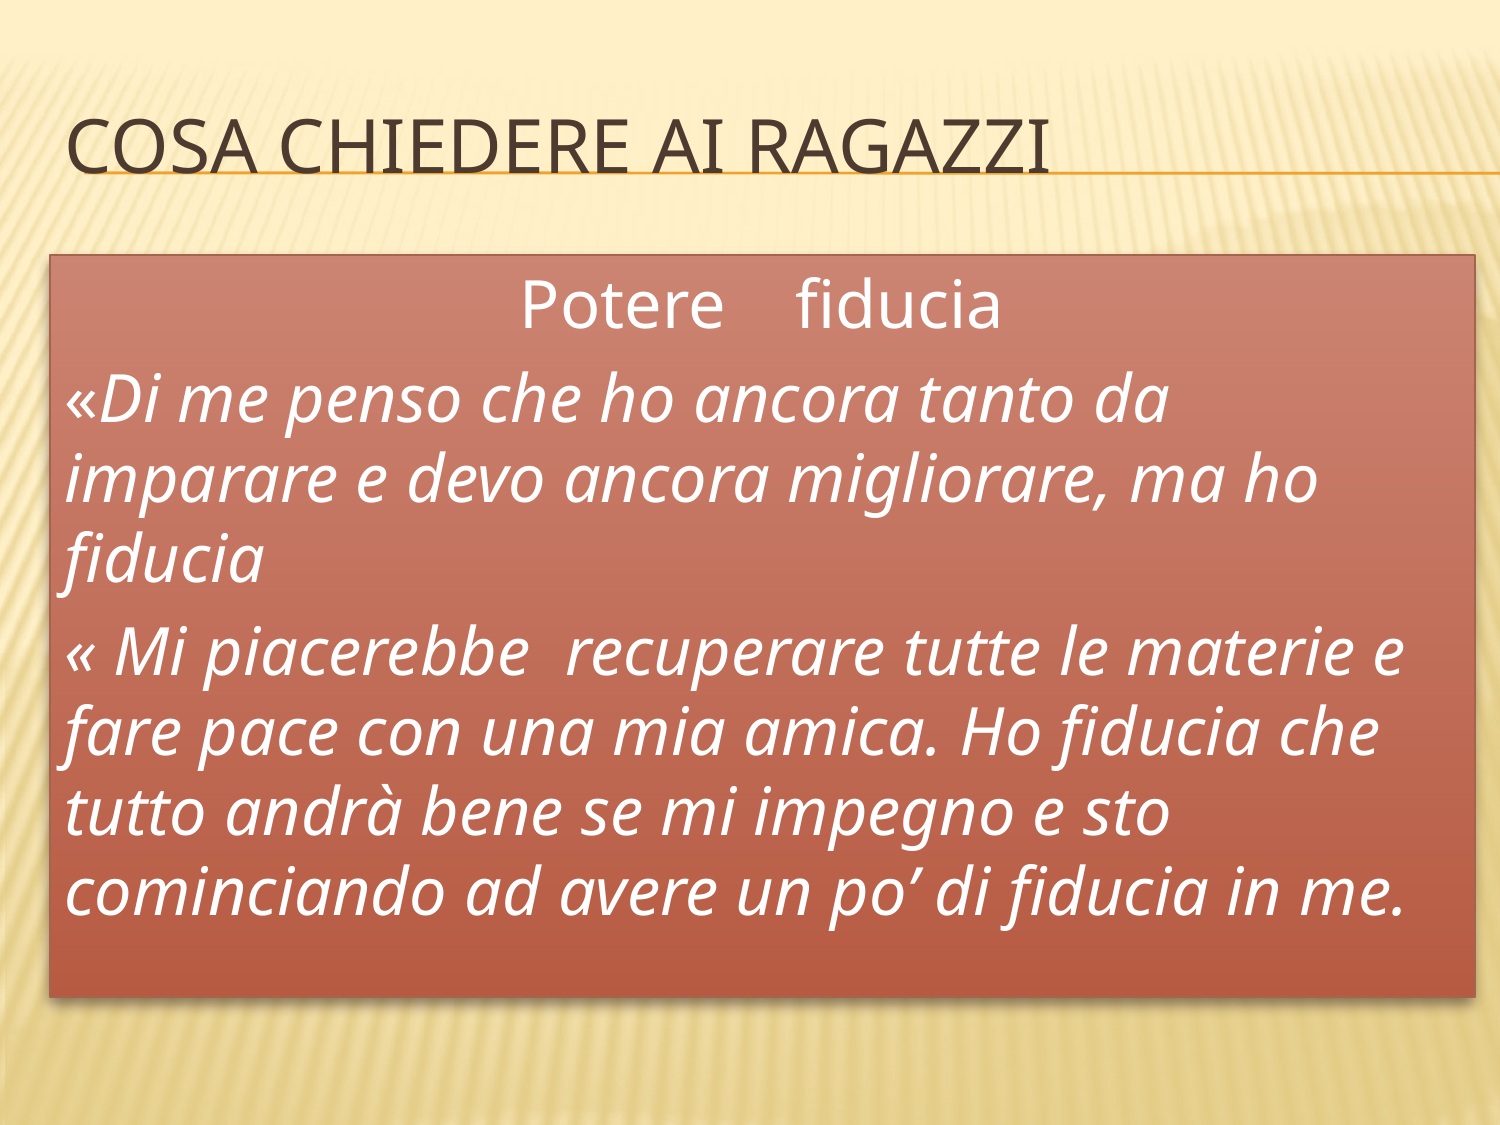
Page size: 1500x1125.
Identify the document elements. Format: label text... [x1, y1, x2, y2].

list Potere fiducia «Di me penso che ho ancora tanto da imparare e devo ancora migliorare, ma ho fiducia « Mi piacerebbe recuperare tutte le materie e fare pace con una mia amica. Ho fiducia che tutto andrà bene se mi impegno e sto cominciando ad avere un po’ di fiducia in me. [49, 254, 1476, 998]
title Cosa chiedere ai ragazzi [50, 75, 1475, 213]
